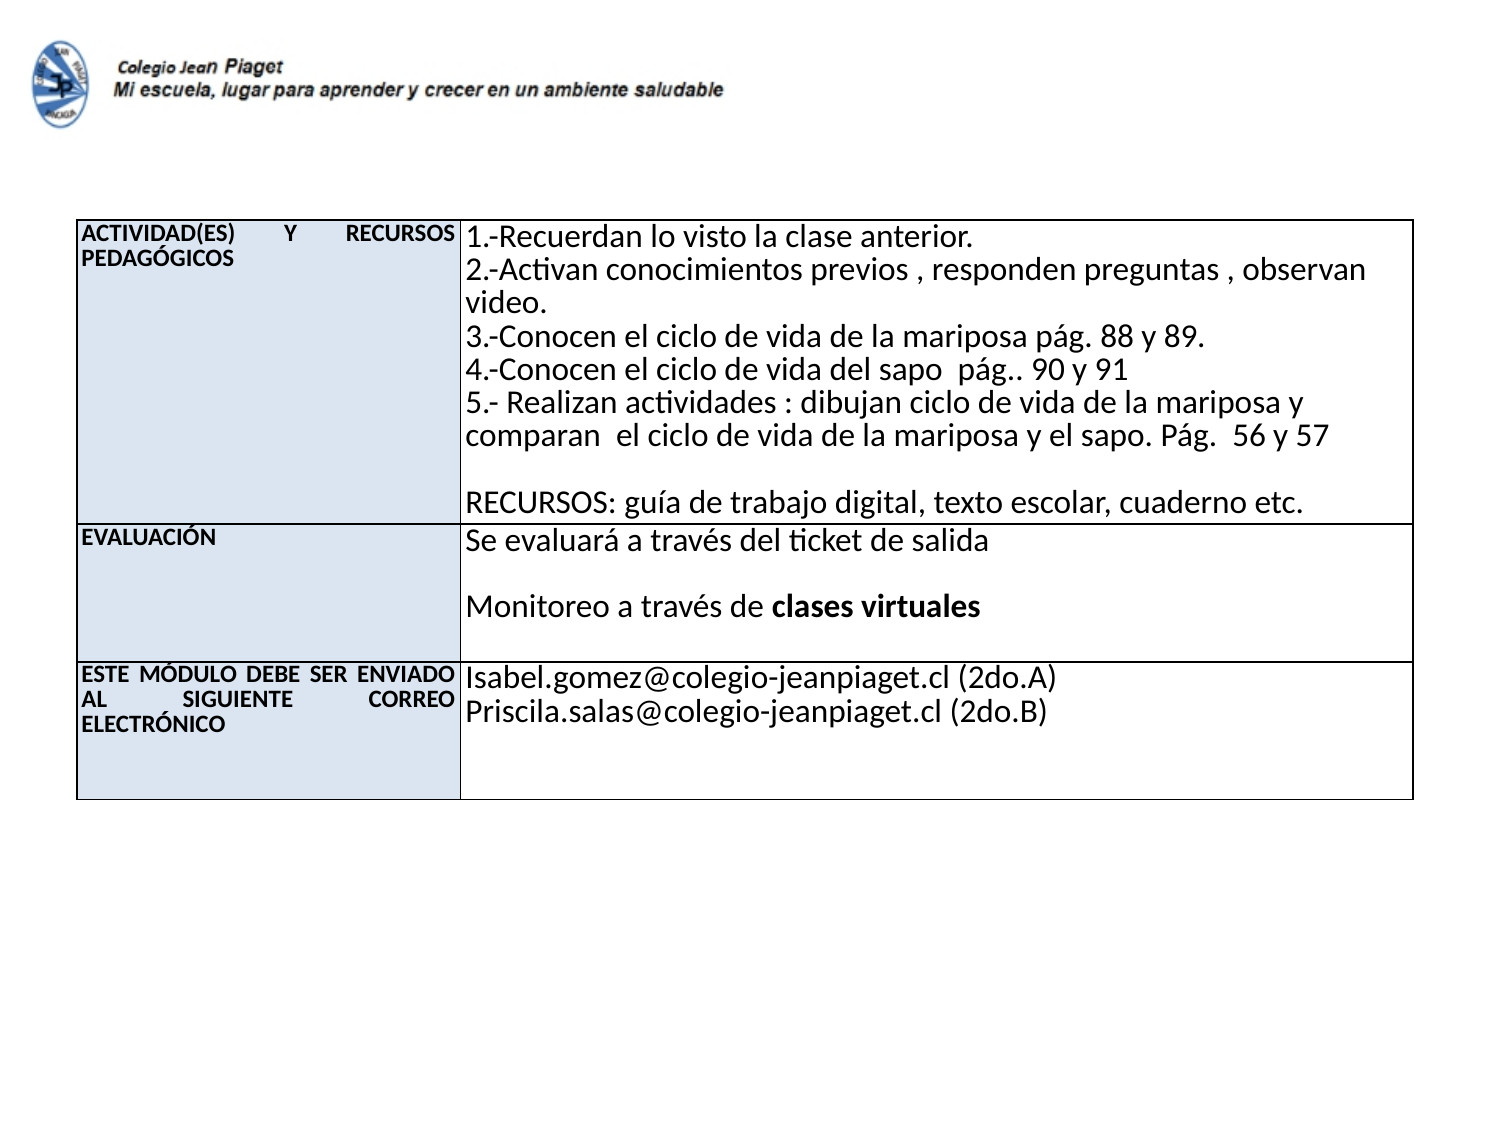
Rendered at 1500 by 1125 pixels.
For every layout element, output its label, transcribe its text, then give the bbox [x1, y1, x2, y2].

table_cell Isabel.gomez@colegio-jeanpiaget.cl (2do.A) Priscila.salas@colegio-jeanpiaget.cl (2do.B) [461, 663, 1412, 799]
table_header ACTIVIDAD(ES) Y RECURSOS PEDAGÓGICOS [78, 221, 460, 523]
table_cell ESTE MÓDULO DEBE SER ENVIADO AL SIGUIENTE CORREO ELECTRÓNICO [78, 663, 460, 799]
table_cell EVALUACIÓN [78, 525, 460, 661]
picture [8, 38, 762, 147]
table_cell Se evaluará a través del ticket de salida Monitoreo a través de clases virtuales [461, 525, 1412, 661]
table_header 1.-Recuerdan lo visto la clase anterior. 2.-Activan conocimientos previos , responden preguntas , observan video. 3.-Conocen el ciclo de vida de la mariposa pág. 88 y 89. 4.-Conocen el ciclo de vida del sapo pág.. 90 y 91 5.- Realizan actividades : dibujan ciclo de vida de la mariposa y comparan el ciclo de vida de la mariposa y el sapo. Pág. 56 y 57 RECURSOS: guía de trabajo digital, texto escolar, cuaderno etc. [461, 221, 1412, 523]
